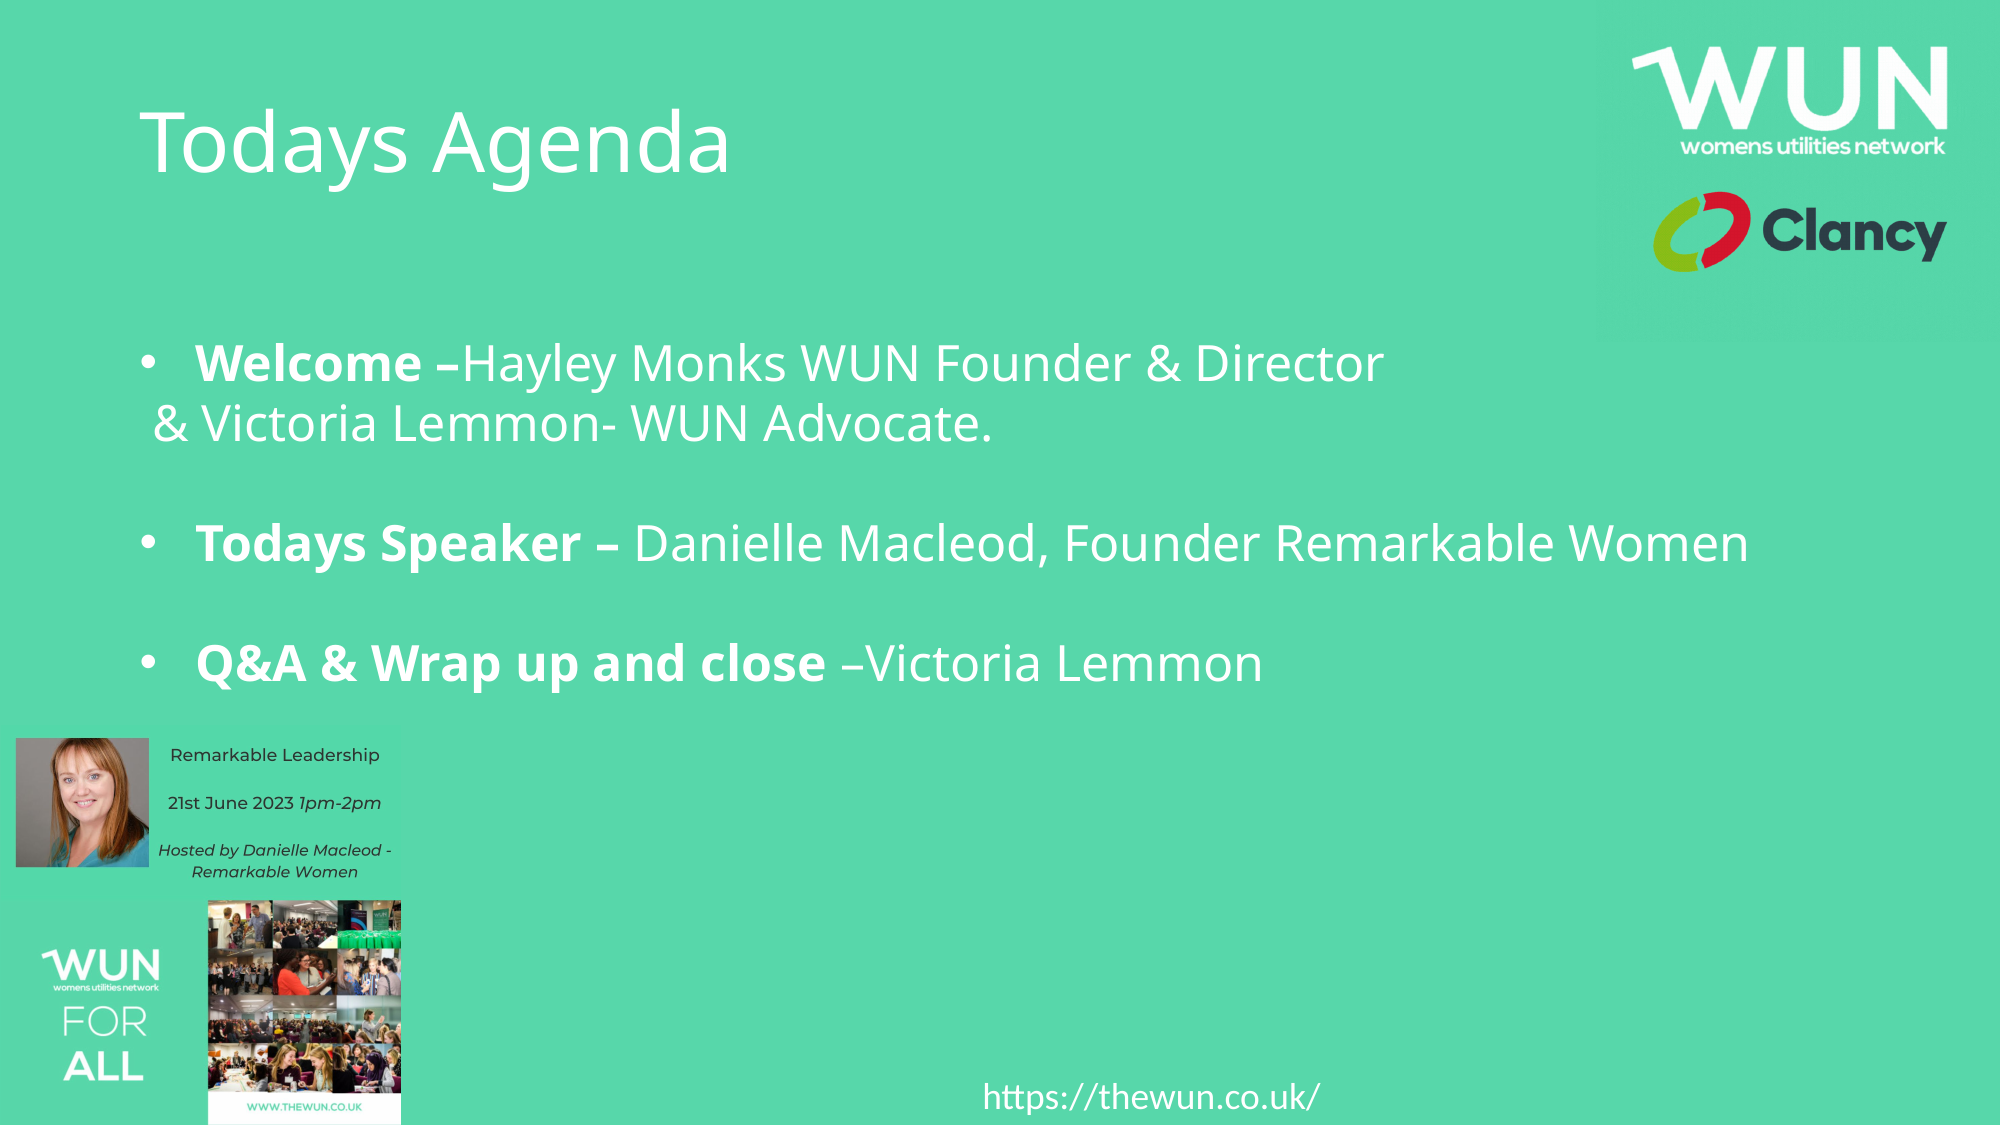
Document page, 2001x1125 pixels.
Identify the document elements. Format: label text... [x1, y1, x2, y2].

text_box Todays Agenda [44, 81, 851, 197]
text_box https://thewun.co.uk/ [967, 1064, 1981, 1125]
picture [1, 725, 401, 1125]
text_box Welcome –Hayley Monks WUN Founder & Director & Victoria Lemmon- WUN Advocate. Todays Speaker – Danielle Macleod, Founder Remarkable Women Q&A & Wrap up and close –Victoria Lemmon [124, 324, 1981, 700]
picture [1596, 0, 2000, 342]
